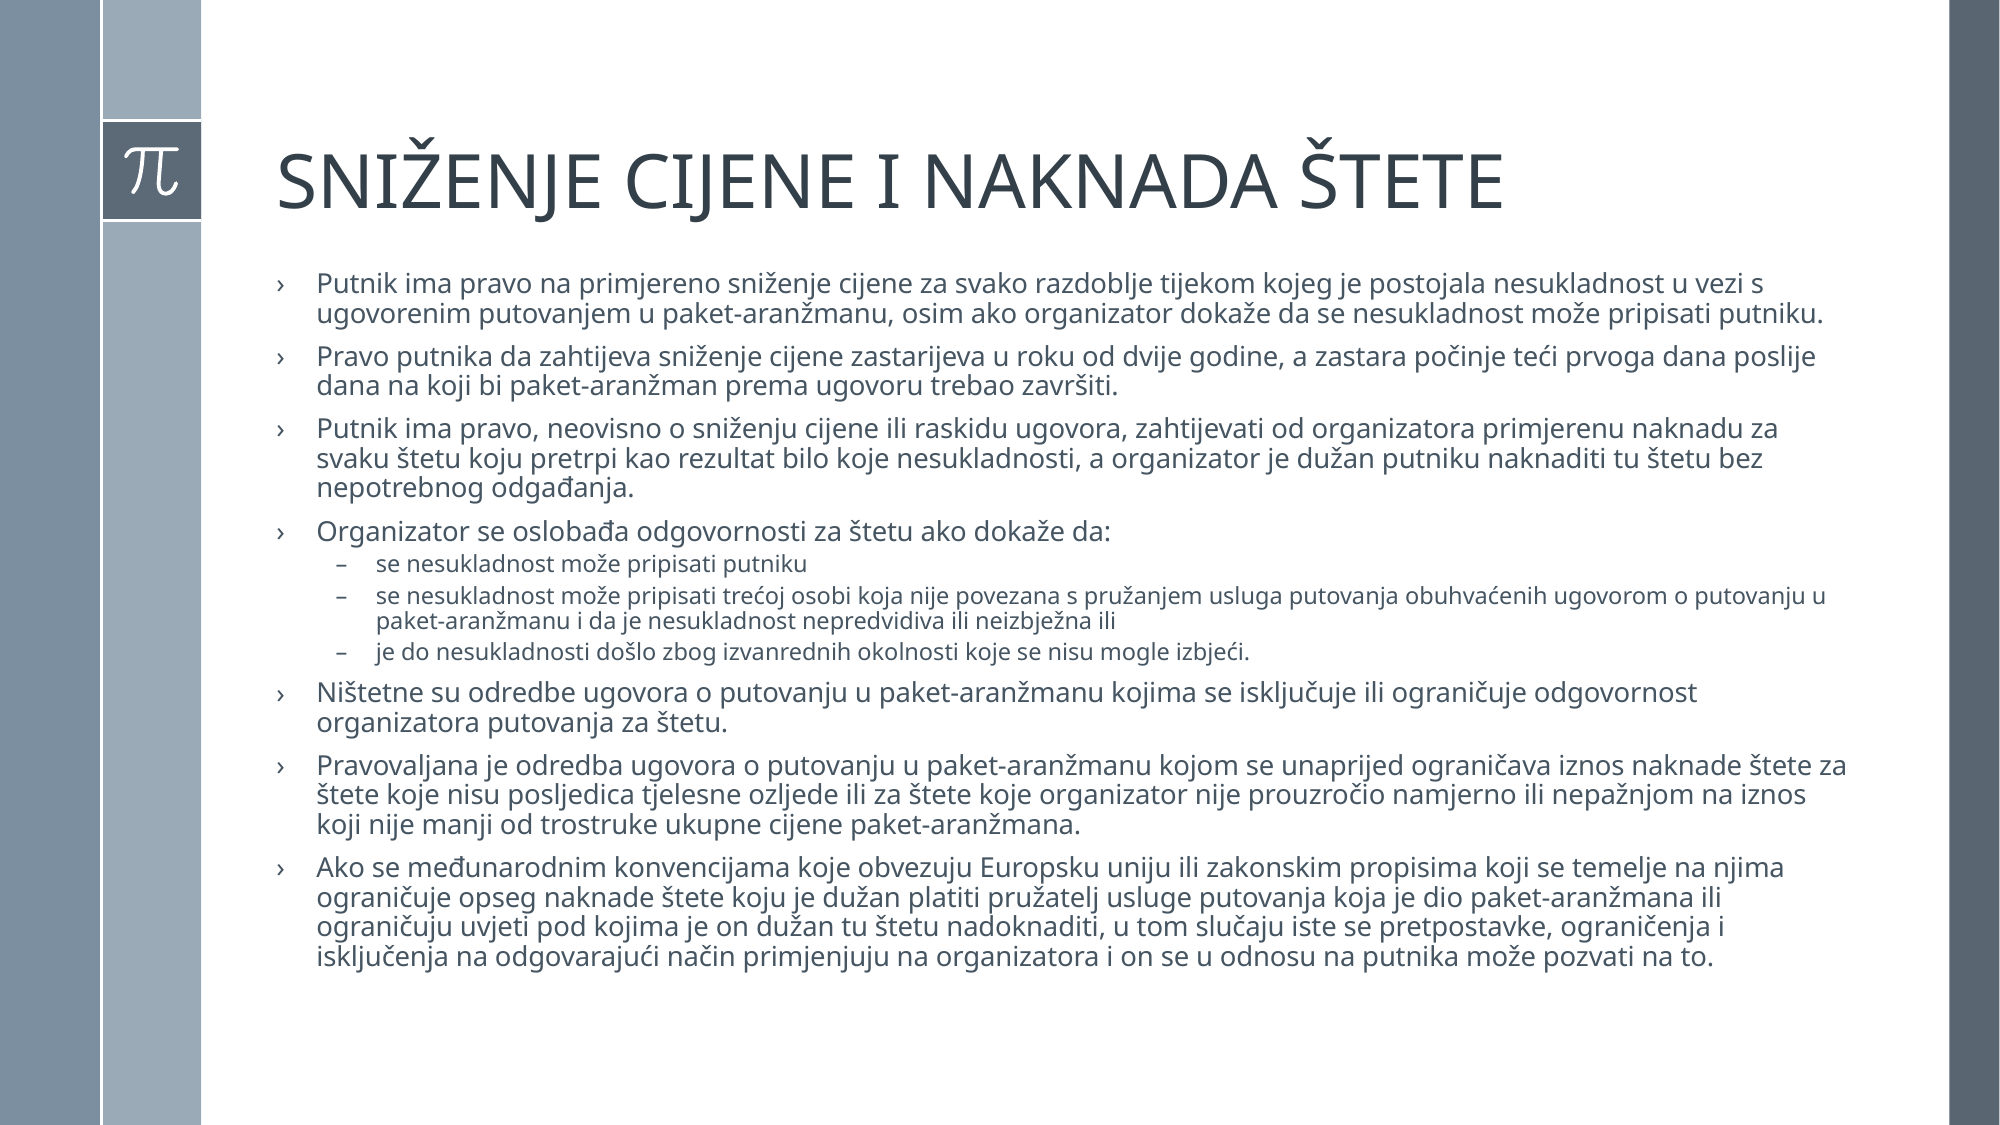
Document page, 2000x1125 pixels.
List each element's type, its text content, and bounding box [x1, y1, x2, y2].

list Putnik ima pravo na primjereno sniženje cijene za svako razdoblje tijekom kojeg je postojala nesukladnost u vezi s ugovorenim putovanjem u paket-aranžmanu, osim ako organizator dokaže da se nesukladnost može pripisati putniku. Pravo putnika da zahtijeva sniženje cijene zastarijeva u roku od dvije godine, a zastara počinje teći prvoga dana poslije dana na koji bi paket-aranžman prema ugovoru trebao završiti. Putnik ima pravo, neovisno o sniženju cijene ili raskidu ugovora, zahtijevati od organizatora primjerenu naknadu za svaku štetu koju pretrpi kao rezultat bilo koje nesukladnosti, a organizator je dužan putniku naknaditi tu štetu bez nepotrebnog odgađanja. Organizator se oslobađa odgovornosti za štetu ako dokaže da: se nesukladnost može pripisati putniku se nesukladnost može pripisati trećoj osobi koja nije povezana s pružanjem usluga putovanja obuhvaćenih ugovorom o putovanju u paket-aranžmanu i da je nesukladnost nepredvidiva ili neizbježna ili je do nesukladnosti došlo zbog izvanrednih okolnosti koje se nisu mogle izbjeći. Ništetne su odredbe ugovora o putovanju u paket-aranžmanu kojima se isključuje ili ograničuje odgovornost organizatora putovanja za štetu. Pravovaljana je odredba ugovora o putovanju u paket-aranžmanu kojom se unaprijed ograničava iznos naknade štete za štete koje nisu posljedica tjelesne ozljede ili za štete koje organizator nije prouzročio namjerno ili nepažnjom na iznos koji nije manji od trostruke ukupne cijene paket-aranžmana. Ako se međunarodnim konvencijama koje obvezuju Europsku uniju ili zakonskim propisima koji se temelje na njima ograničuje opseg naknade štete koju je dužan platiti pružatelj usluge putovanja koja je dio paket-aranžmana ili ograničuju uvjeti pod kojima je on dužan tu štetu nadoknaditi, u tom slučaju iste se pretpostavke, ograničenja i isključenja na odgovarajući način primjenjuju na organizatora i on se u odnosu na putnika može pozvati na to. [261, 262, 1867, 1013]
title SNIŽENJE CIJENE I NAKNADA ŠTETE [261, 29, 1867, 233]
